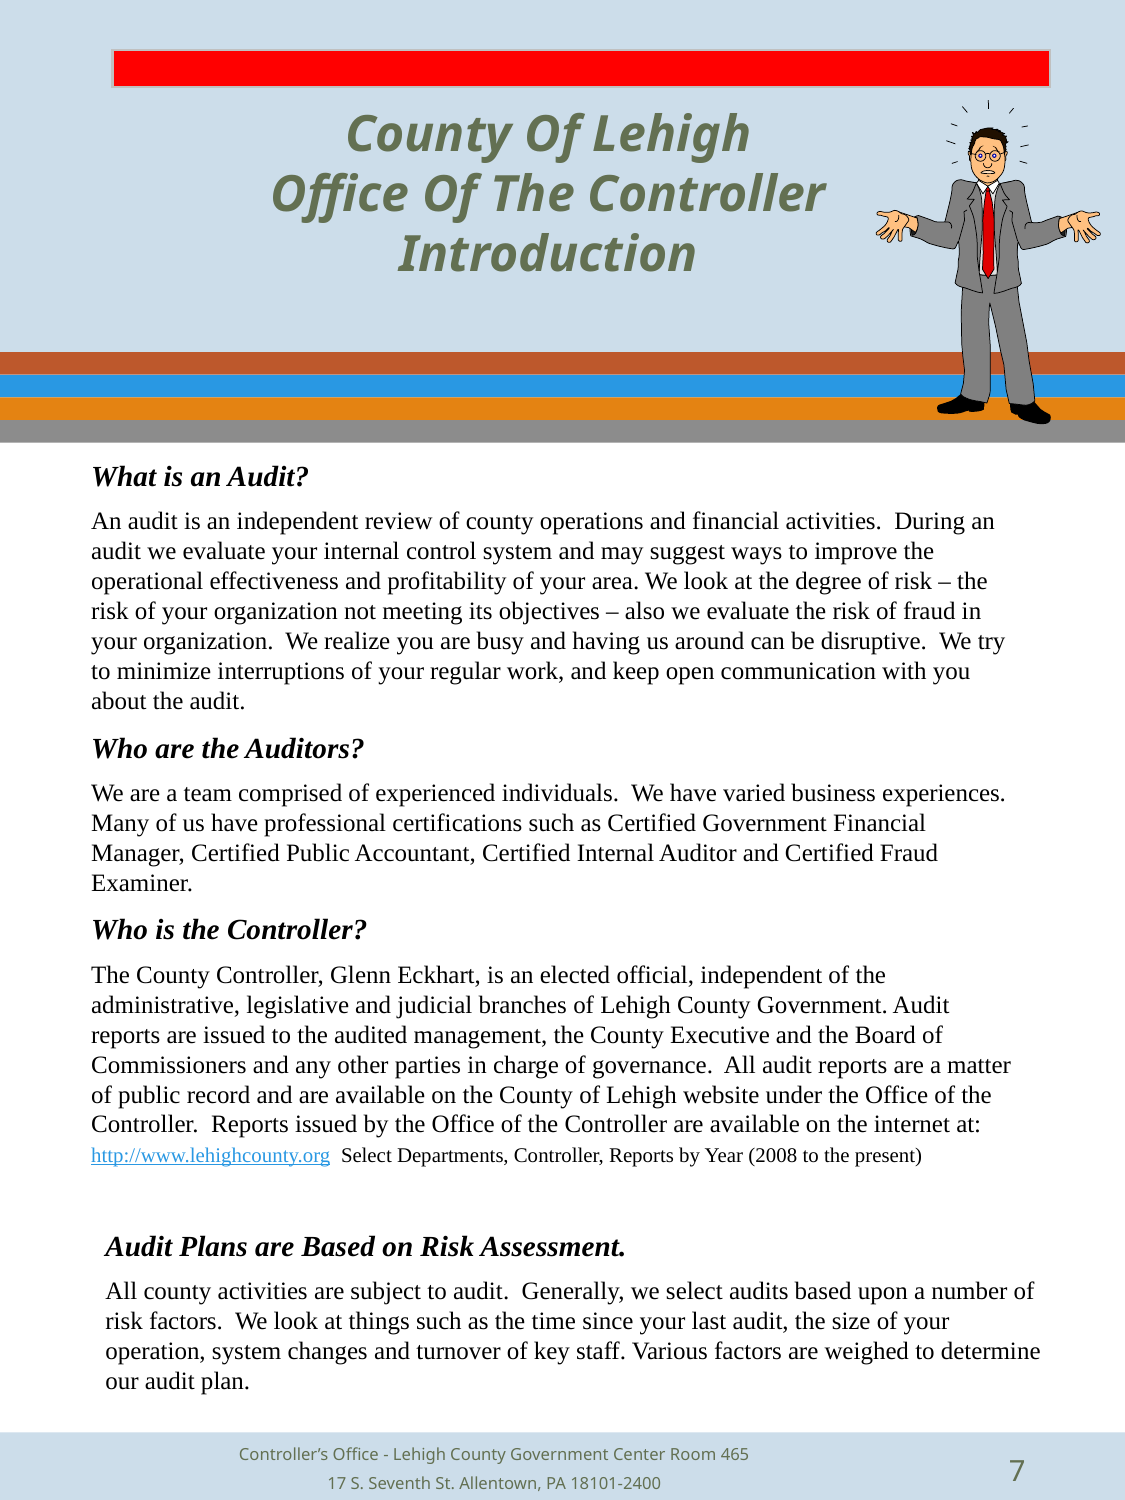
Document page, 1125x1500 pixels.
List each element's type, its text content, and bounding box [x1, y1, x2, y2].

text_box [112, 50, 1050, 88]
slide_number 6 [806, 1402, 1041, 1500]
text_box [874, 99, 1103, 425]
footer Controller’s Office - Lehigh County Government Center Room 465 17 S. Seventh St. Allentown, PA 18101-2400 [154, 1424, 806, 1500]
title County Of Lehigh Office Of The Controller Introduction [84, 66, 1013, 317]
text_box Audit Plans are Based on Risk Assessment. All county activities are subject to audit. Generally, we select audits based upon a number of risk factors. We look at things such as the time since your last audit, the size of your operation, system changes and turnover of key staff. Various factors are weighed to determine our audit plan. [90, 1220, 1064, 1402]
text_box What is an Audit? An audit is an independent review of county operations and financial activities. During an audit we evaluate your internal control system and may suggest ways to improve the operational effectiveness and profitability of your area. We look at the degree of risk – the risk of your organization not meeting its objectives – also we evaluate the risk of fraud in your organization. We realize you are busy and having us around can be disruptive. We try to minimize interruptions of your regular work, and keep open communication with you about the audit. Who are the Auditors? We are a team comprised of experienced individuals. We have varied business experiences. Many of us have professional certifications such as Certified Government Financial Manager, Certified Public Accountant, Certified Internal Auditor and Certified Fraud Examiner. Who is the Controller? The County Controller, Glenn Eckhart, is an elected official, independent of the administrative, legislative and judicial branches of Lehigh County Government. Audit reports are issued to the audited management, the County Executive and the Board of Commissioners and any other parties in charge of governance. All audit reports are a matter of public record and are available on the County of Lehigh website under the Office of the Controller. Reports issued by the Office of the Controller are available on the internet at: http://www.lehighcounty.org Select Departments, Controller, Reports by Year (2008 to the present) [76, 449, 1039, 1294]
